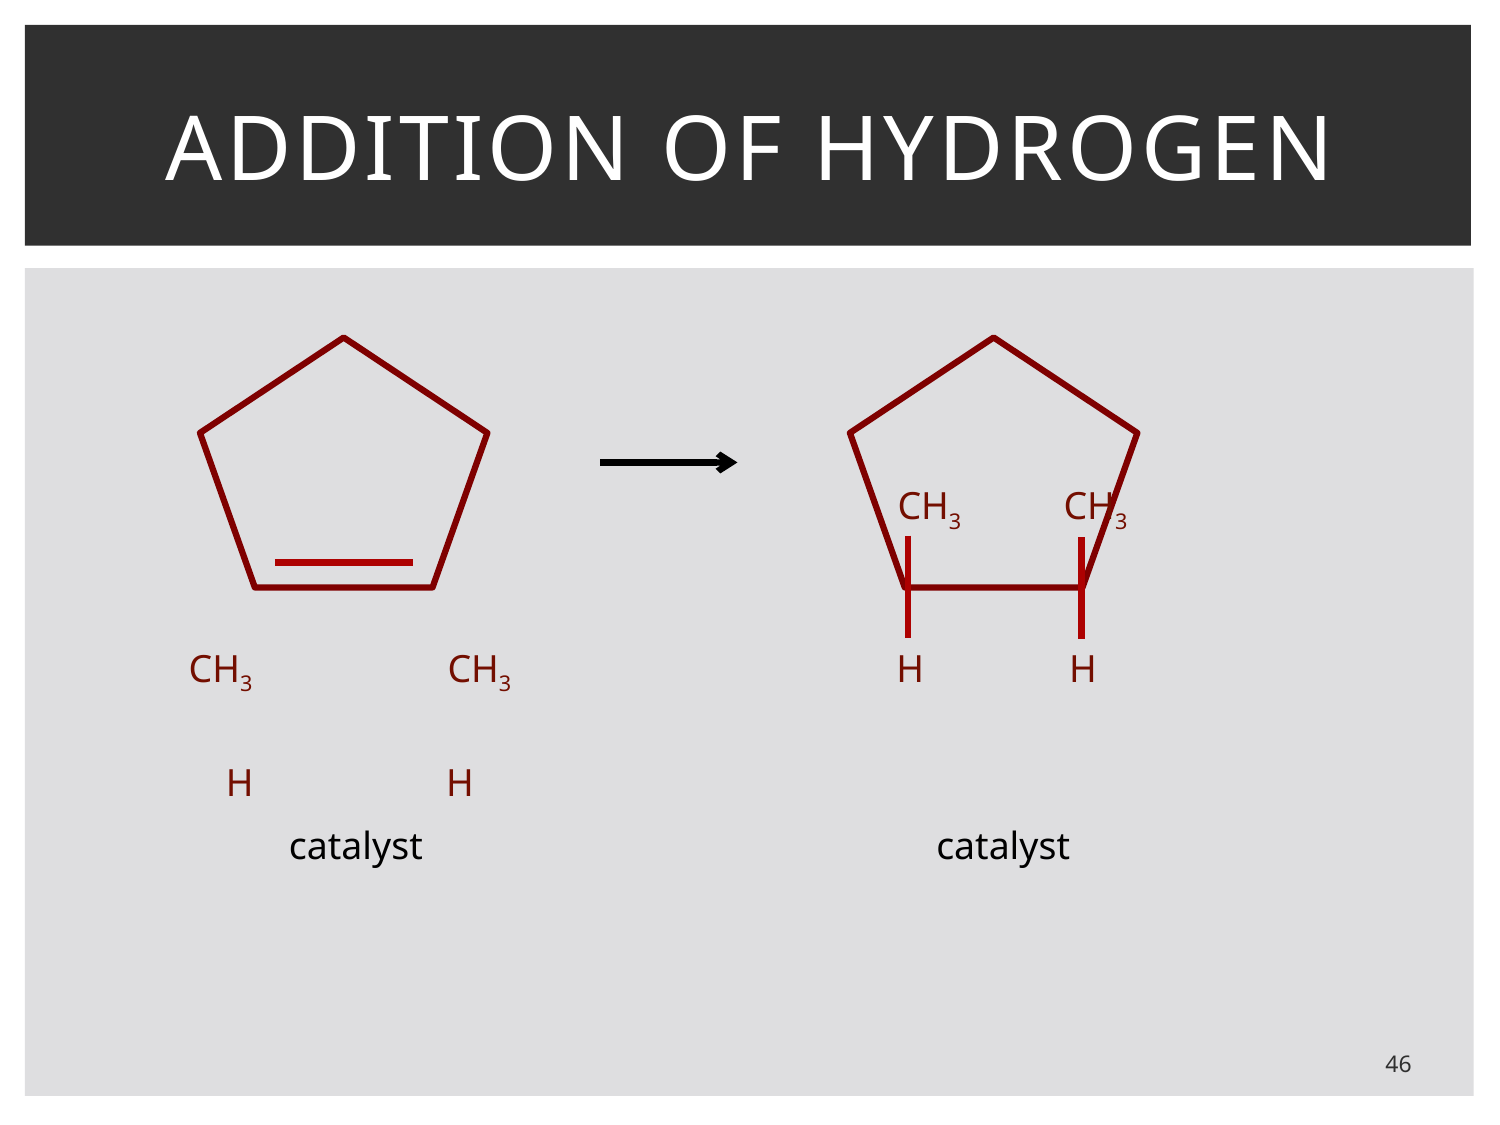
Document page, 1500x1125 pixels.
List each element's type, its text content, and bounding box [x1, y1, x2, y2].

text_box CH3 [432, 637, 527, 704]
text_box H [1054, 637, 1112, 698]
text_box catalyst [274, 814, 438, 875]
title Addition of hydrogen [62, 58, 1438, 232]
text_box H [211, 751, 269, 812]
text_box CH3 [173, 637, 268, 704]
text_box CH3 [1048, 474, 1143, 541]
text_box H [431, 751, 489, 812]
text_box H [881, 637, 939, 698]
text_box CH3 [882, 474, 977, 541]
slide_number 46 [1349, 1041, 1448, 1089]
text_box [848, 336, 1139, 589]
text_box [199, 337, 488, 588]
text_box catalyst [921, 814, 1086, 875]
